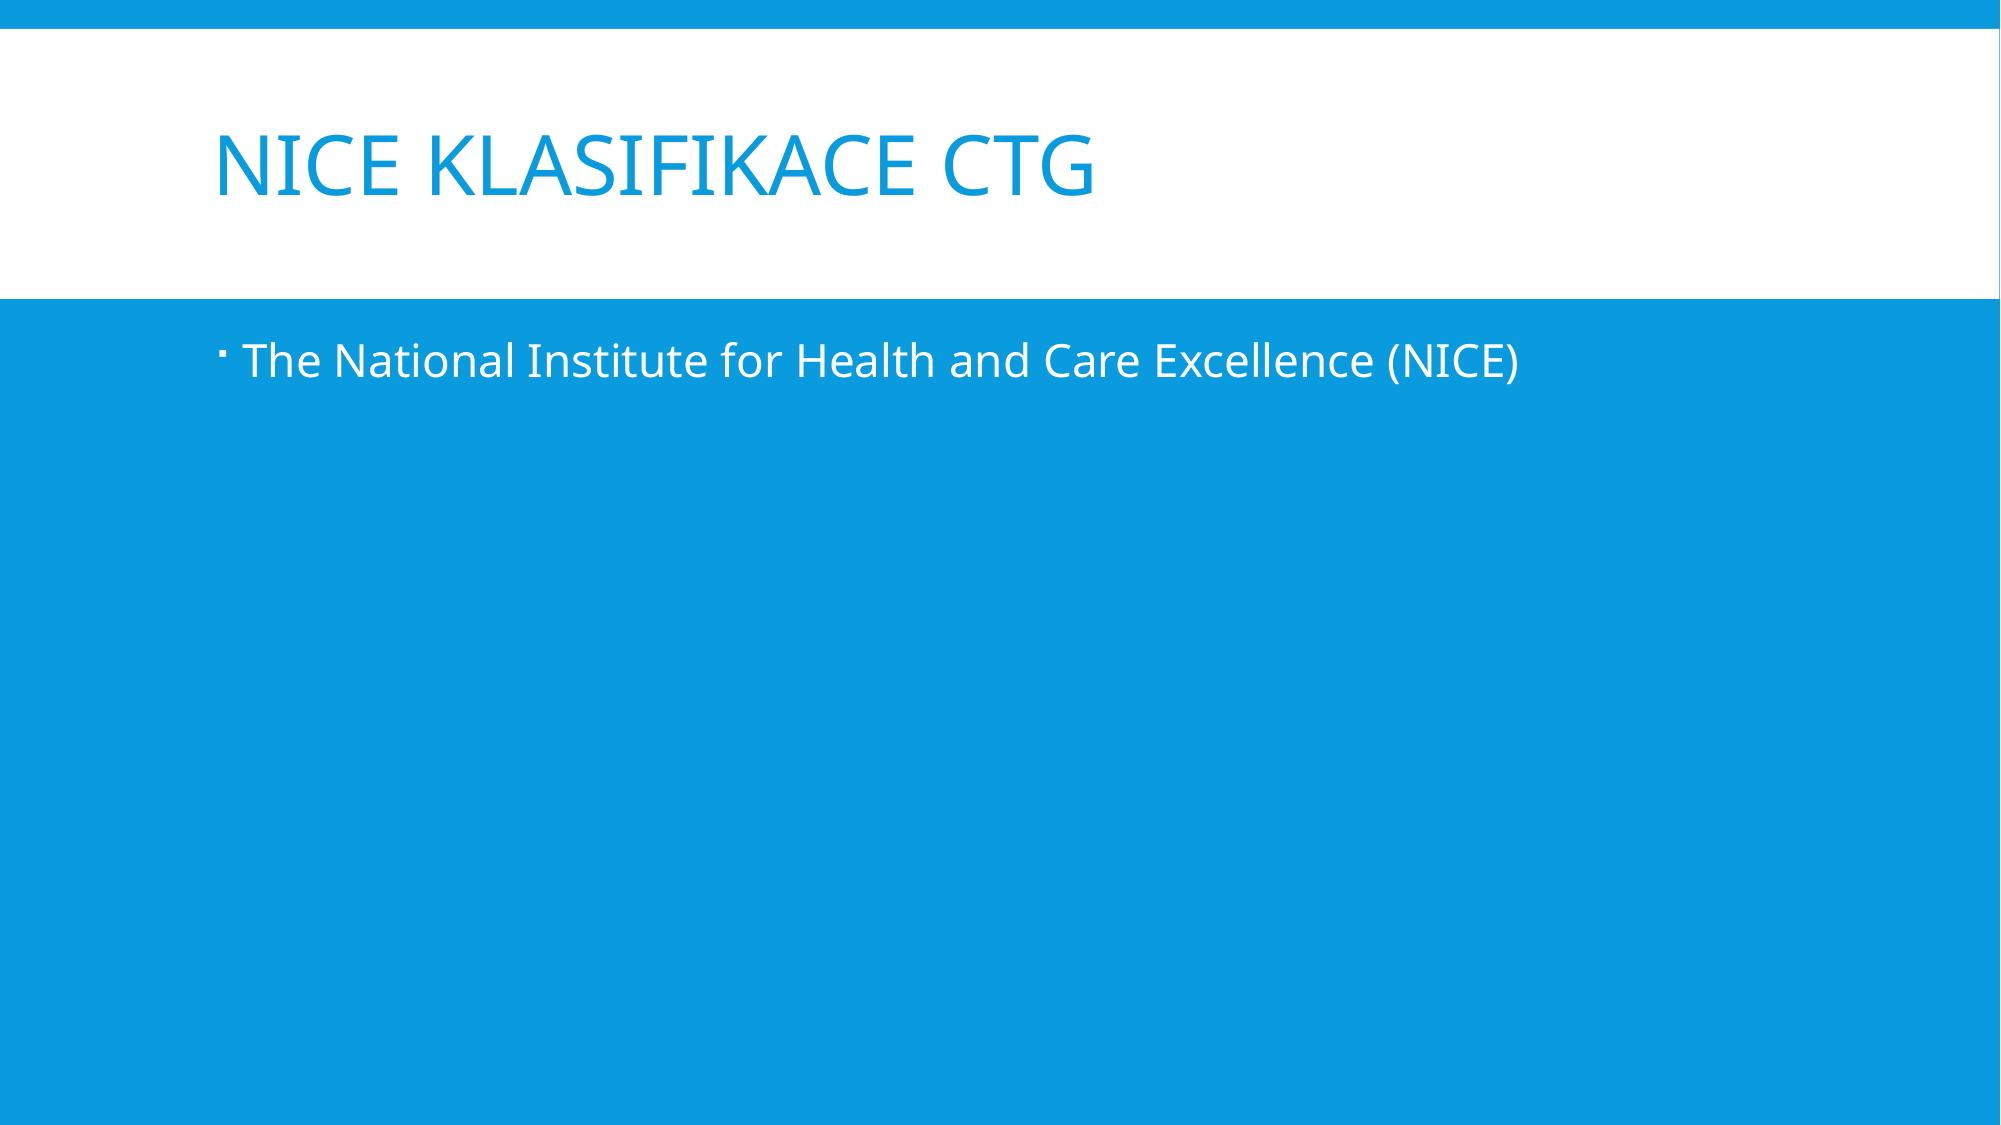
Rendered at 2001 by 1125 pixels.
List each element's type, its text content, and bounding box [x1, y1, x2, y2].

title NICE klasifikace CTG [197, 46, 1803, 295]
list The National Institute for Health and Care Excellence (NICE) [197, 329, 1803, 1020]
